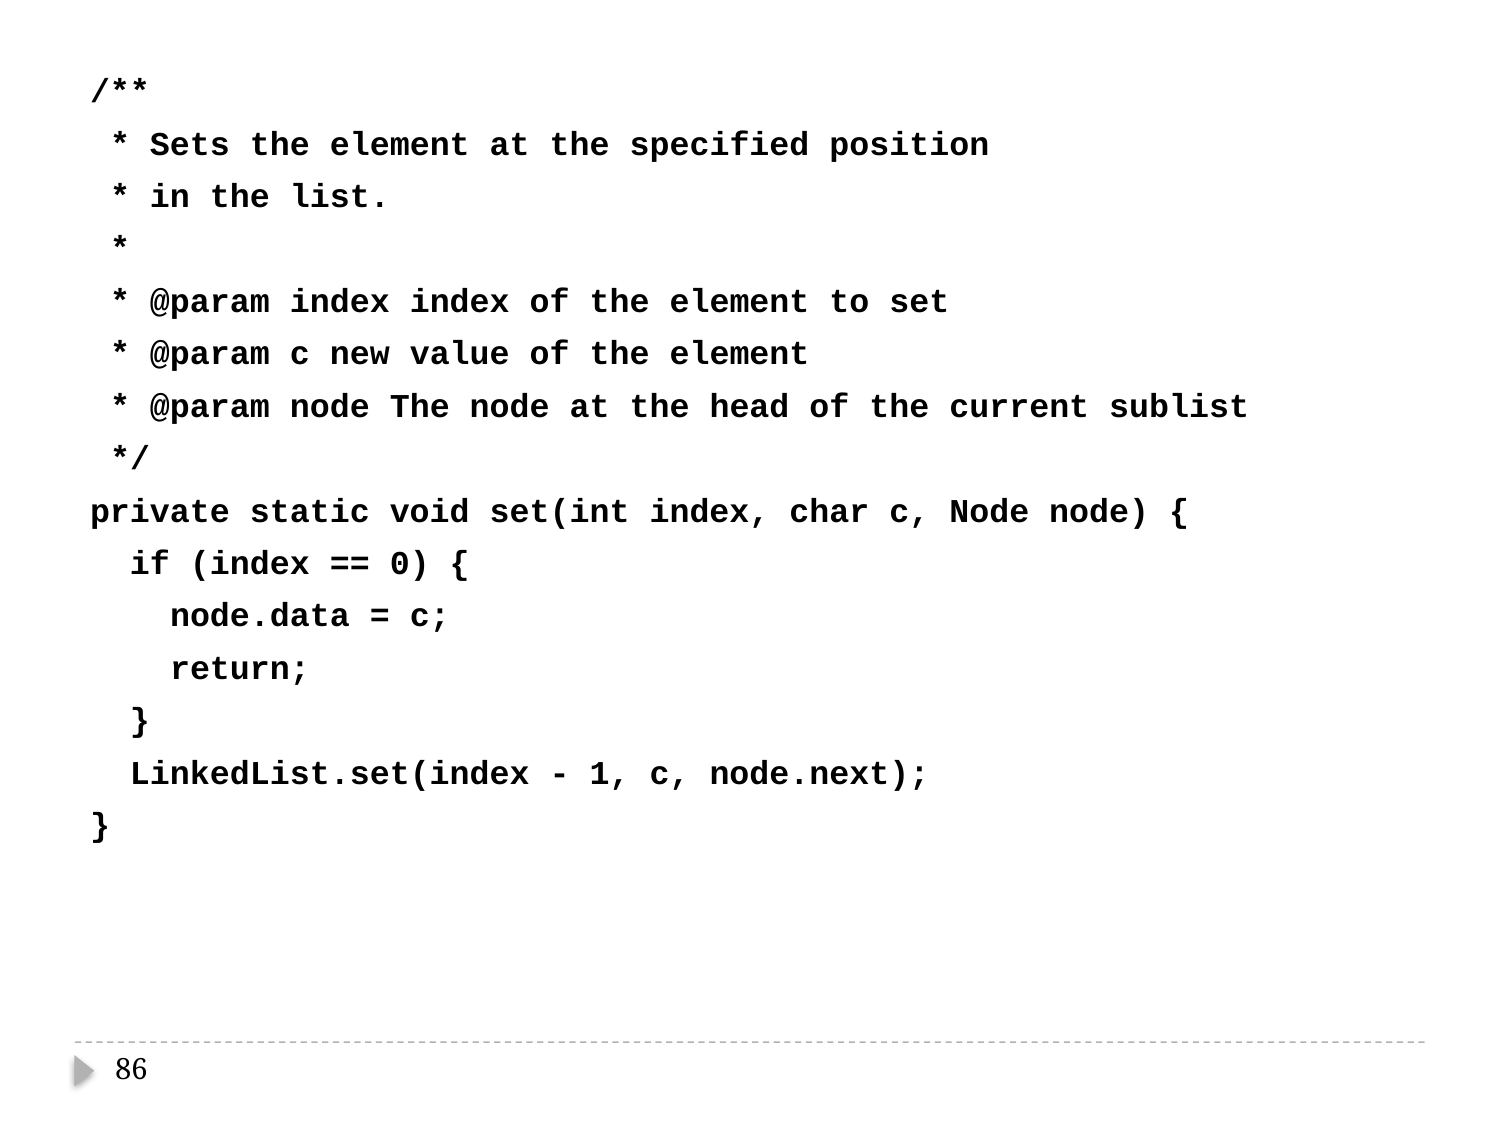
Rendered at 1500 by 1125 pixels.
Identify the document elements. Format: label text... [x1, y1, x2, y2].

list /** * Sets the element at the specified position * in the list. * * @param index index of the element to set * @param c new value of the element * @param node The node at the head of the current sublist */ private static void set(int index, char c, Node node) { if (index == 0) { node.data = c; return; } LinkedList.set(index - 1, c, node.next); } [74, 61, 1426, 1011]
slide_number 86 [100, 1042, 426, 1103]
